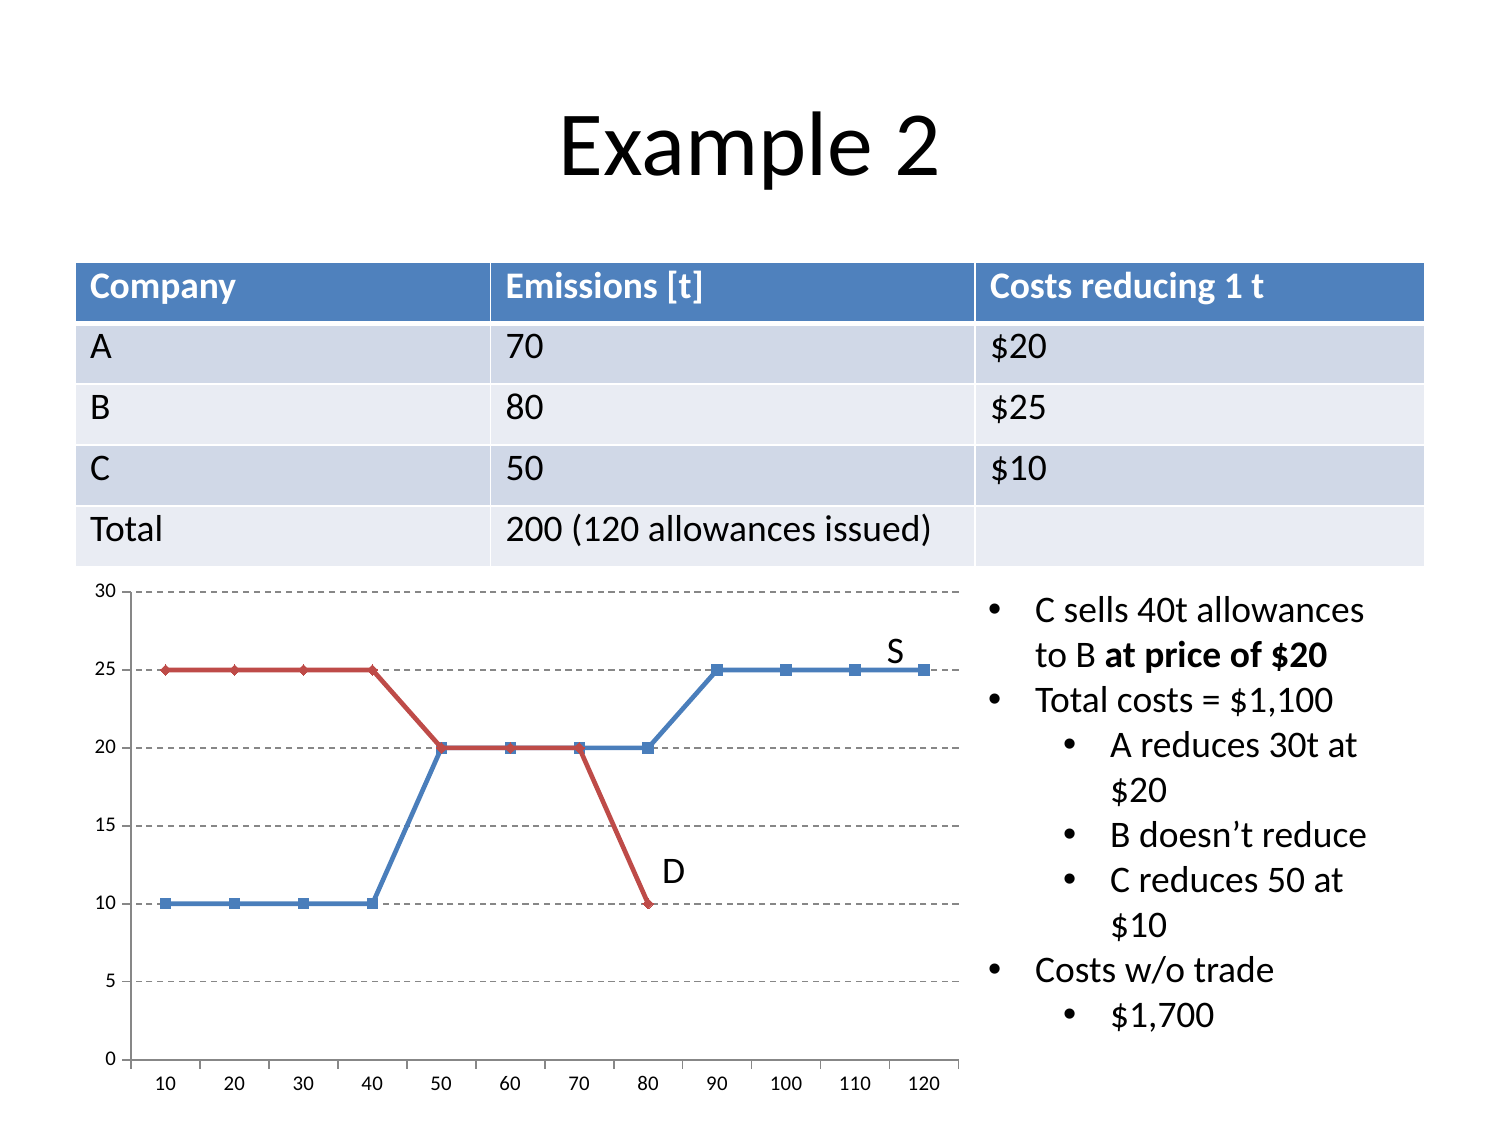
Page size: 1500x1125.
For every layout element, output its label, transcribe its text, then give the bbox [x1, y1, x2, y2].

table_cell Total [76, 507, 490, 566]
table_cell 50 [491, 446, 974, 505]
table_cell 200 (120 allowances issued) [491, 507, 974, 566]
table_cell $25 [976, 385, 1424, 444]
text_box C sells 40t allowances to B at price of $20 Total costs = $1,100 A reduces 30t at $20 B doesn’t reduce C reduces 50 at $10 Costs w/o trade $1,700 [980, 578, 1413, 1043]
table_cell 70 [491, 326, 974, 383]
table_cell B [76, 385, 490, 444]
table_cell $10 [976, 446, 1424, 505]
table_header Costs reducing 1 t [976, 263, 1424, 321]
table_cell $20 [976, 326, 1424, 383]
table_cell 80 [491, 385, 974, 444]
table_cell C [76, 446, 490, 505]
title Example 2 [75, 45, 1425, 233]
table_cell A [76, 326, 490, 383]
table_header Emissions [t] [491, 263, 974, 321]
chart [76, 570, 977, 1106]
table_cell [976, 507, 1424, 566]
table_header Company [76, 263, 490, 321]
